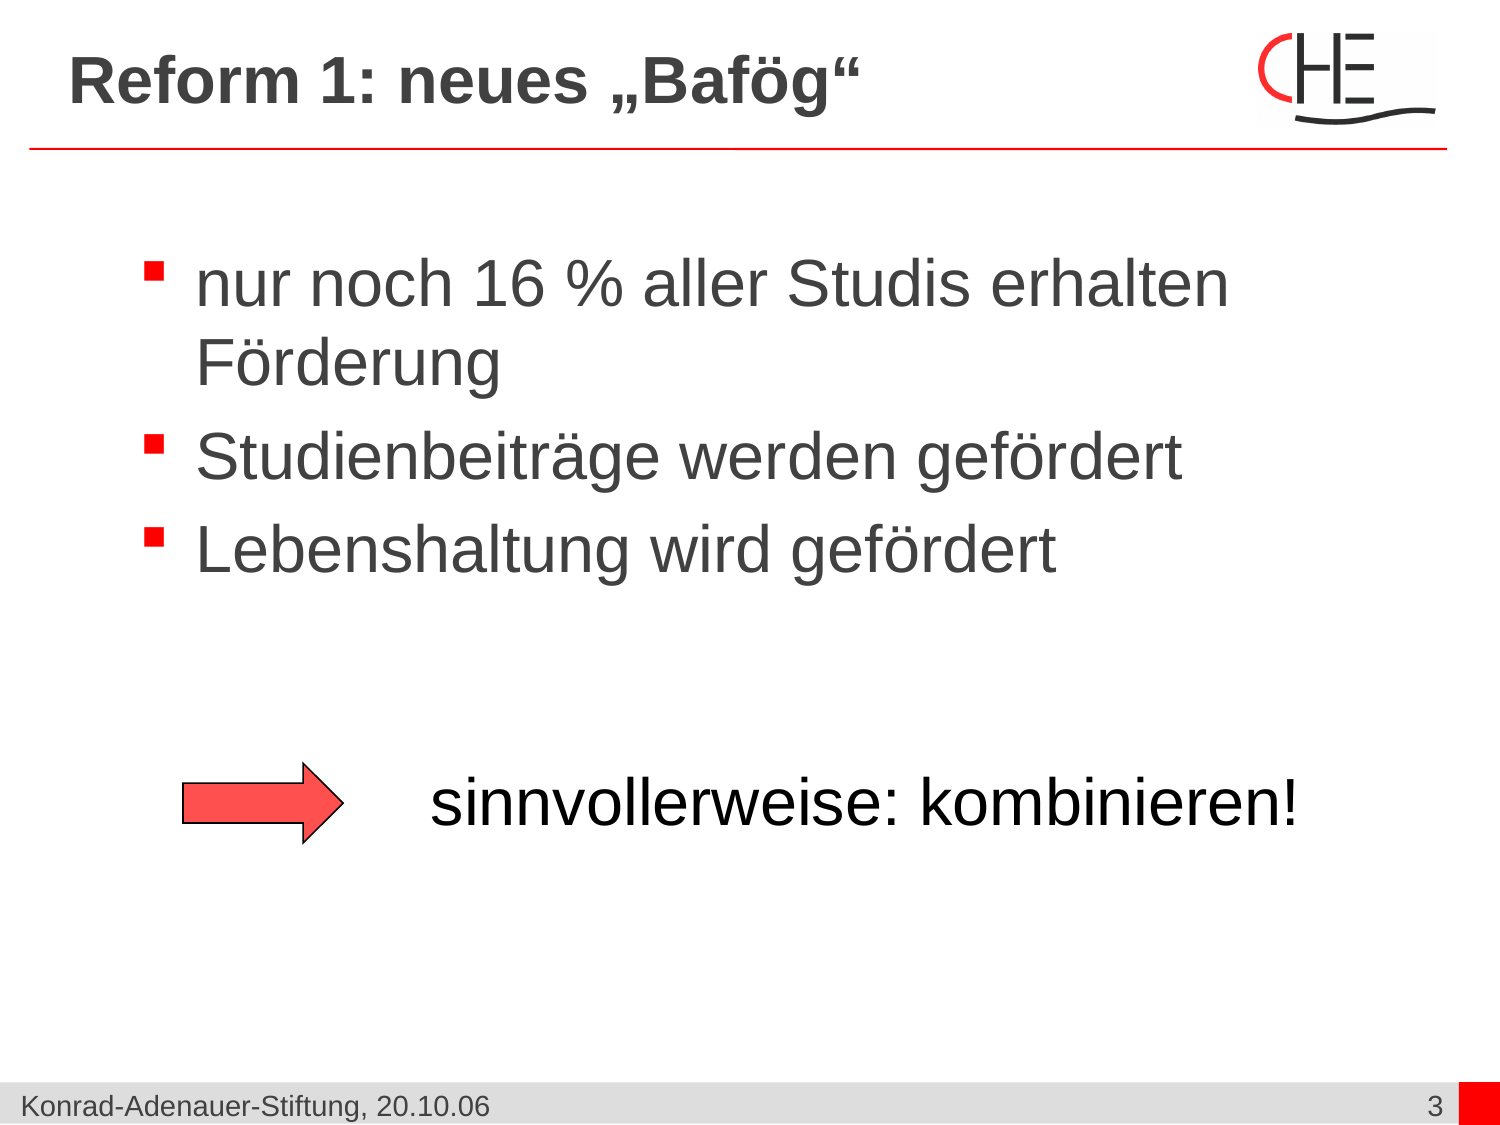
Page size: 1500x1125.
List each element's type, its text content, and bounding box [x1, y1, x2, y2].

list nur noch 16 % aller Studis erhalten Förderung Studienbeiträge werden gefördert Lebenshaltung wird gefördert [123, 231, 1471, 977]
text_box sinnvollerweise: kombinieren! [415, 751, 1316, 846]
text_box Reform 1: InvestiF-Modell [1257, 31, 1437, 127]
text_box [183, 763, 344, 843]
title Reform 1: neues „Bafög“ [53, 31, 1203, 124]
footer Konrad-Adenauer-Stiftung, 20.10.06 [5, 1079, 1335, 1125]
slide_number 3 [1335, 1079, 1459, 1125]
